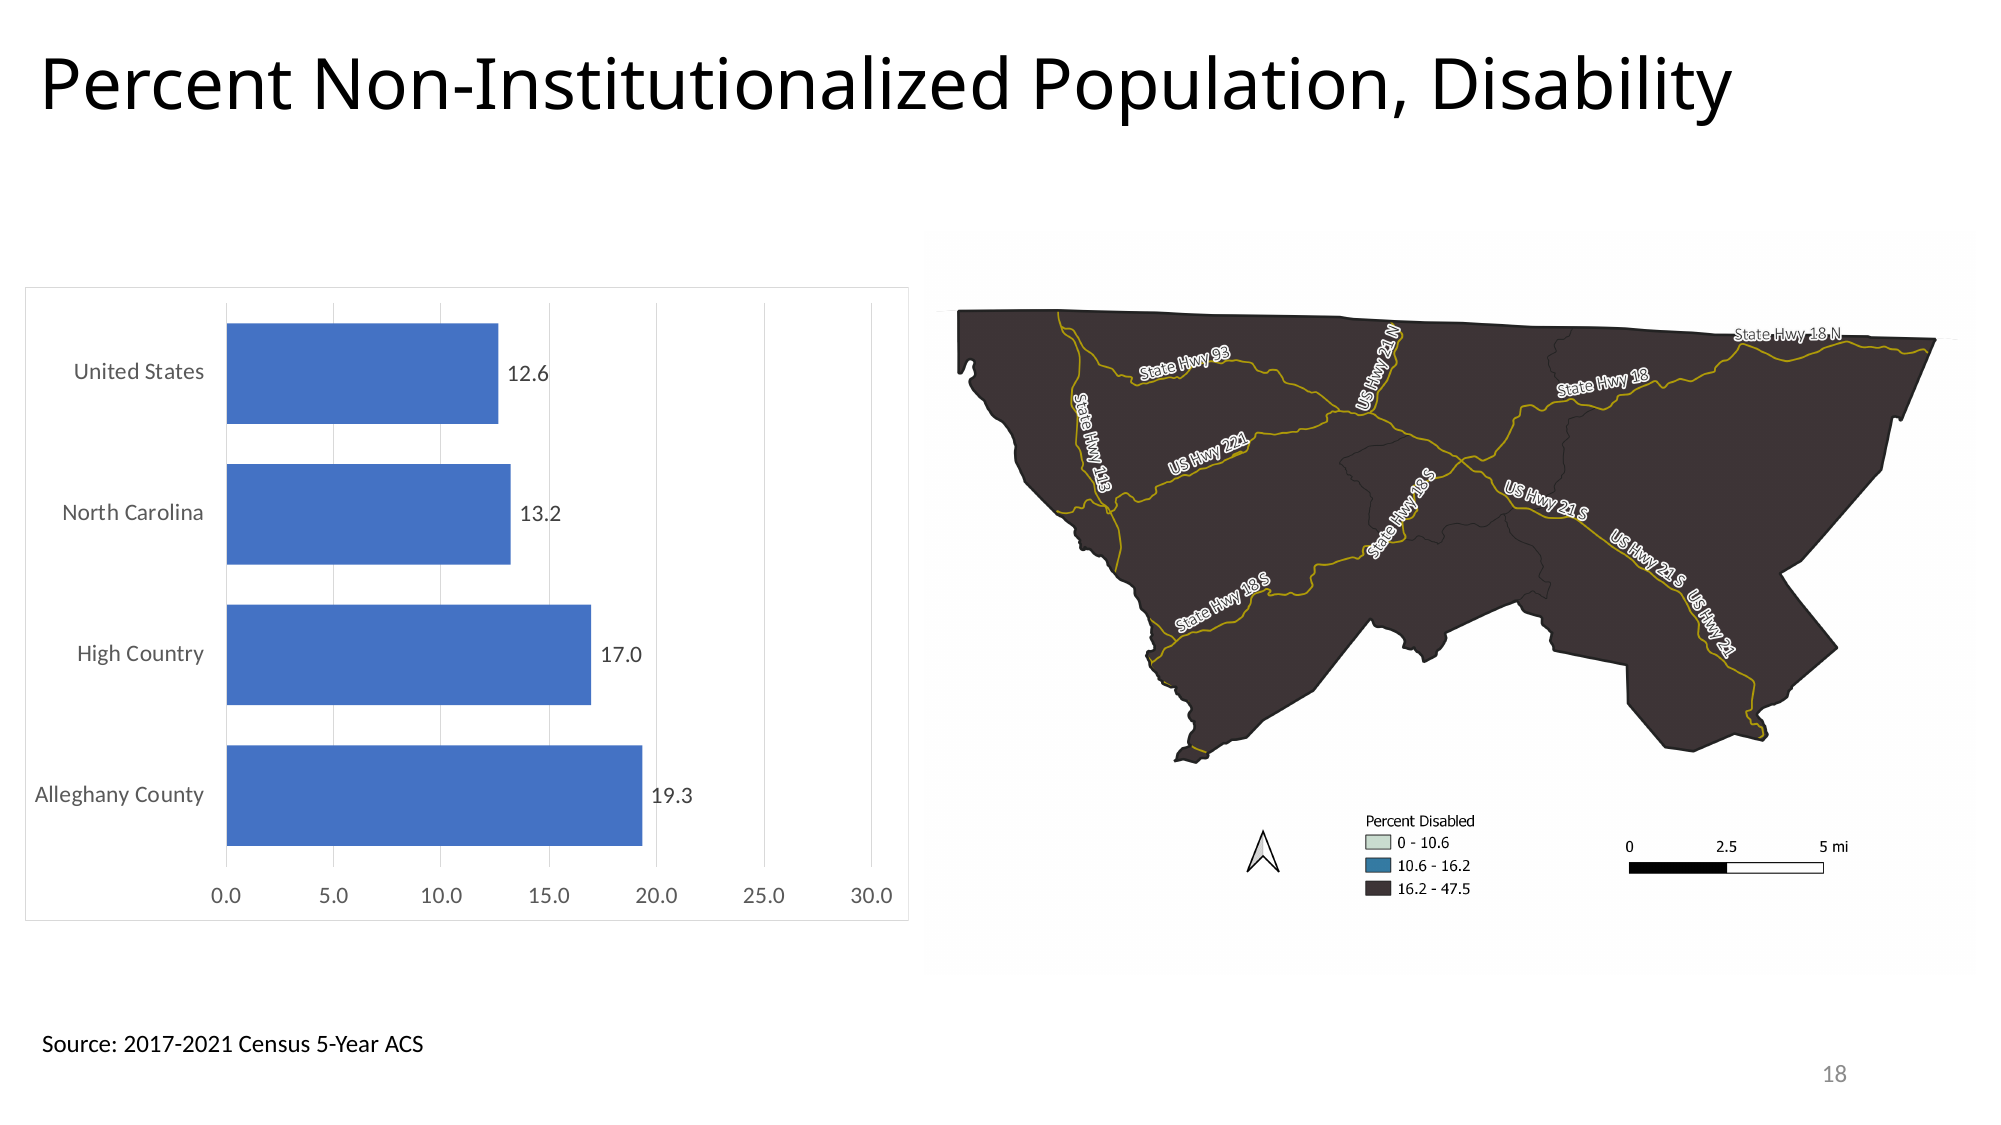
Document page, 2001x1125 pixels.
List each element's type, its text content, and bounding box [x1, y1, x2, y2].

slide_number 18 [1412, 1042, 1863, 1103]
picture [24, 285, 909, 920]
title Percent Non-Institutionalized Population, Disability [24, 5, 1818, 169]
text_box Source: 2017-2021 Census 5-Year ACS [27, 1020, 440, 1065]
picture [924, 231, 1976, 975]
